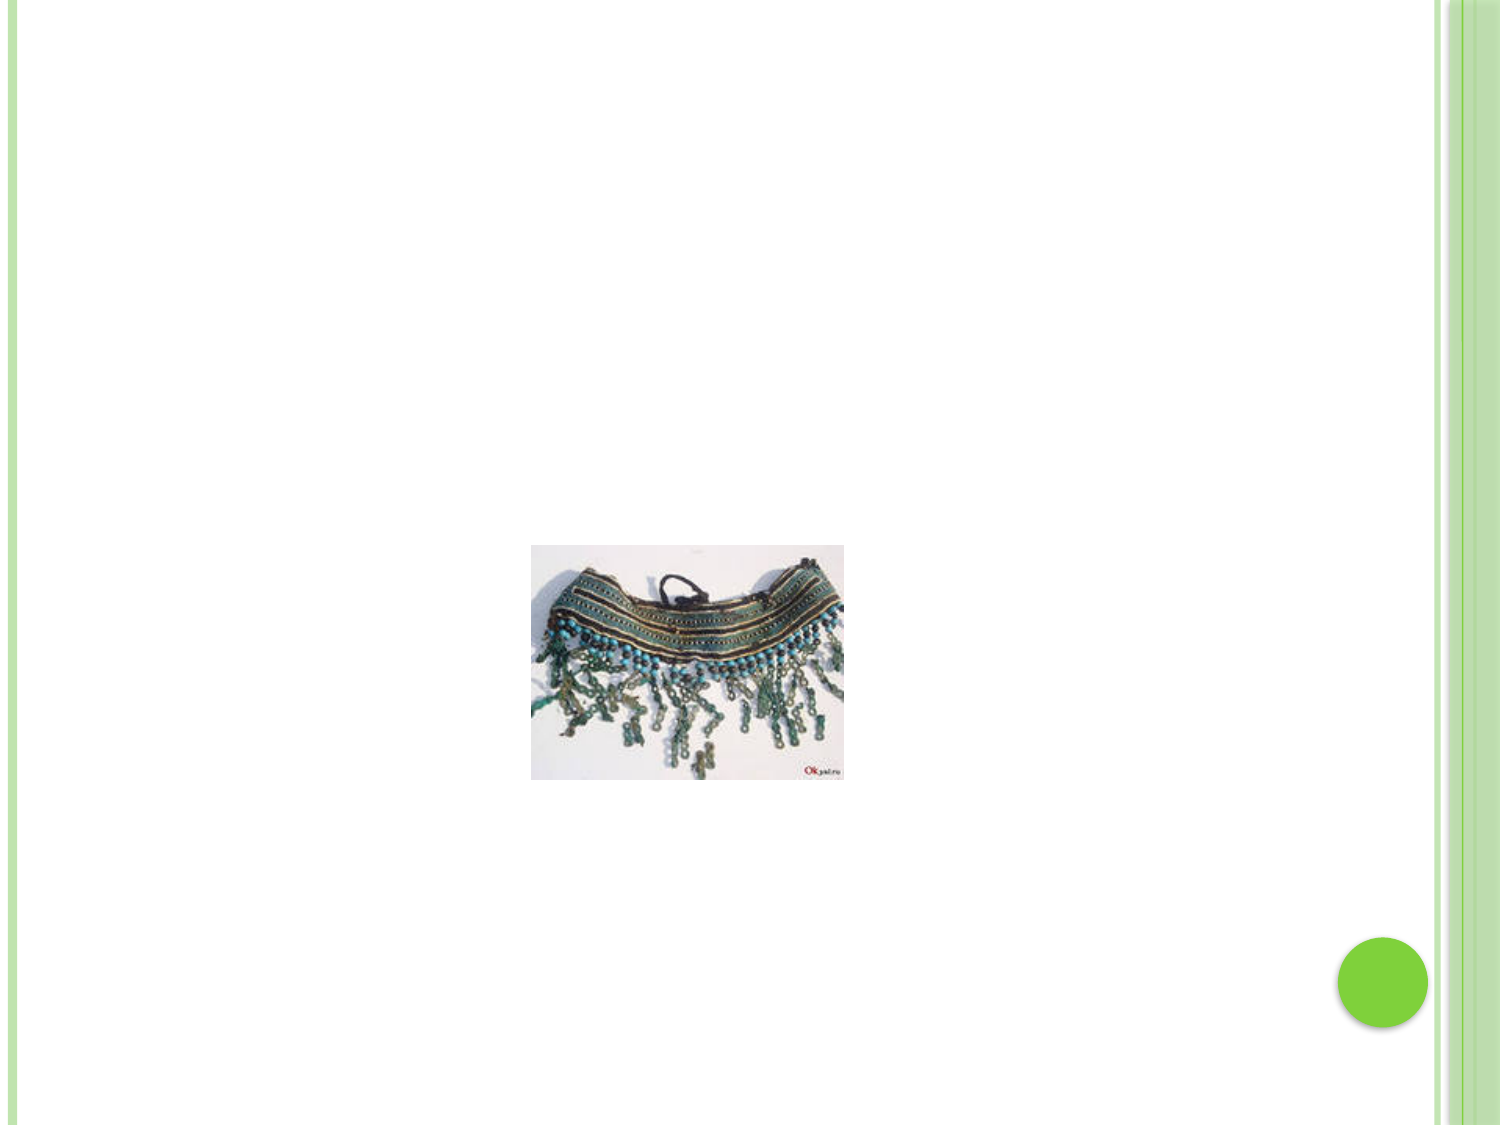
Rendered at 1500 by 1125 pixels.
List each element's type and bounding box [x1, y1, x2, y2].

list [530, 544, 844, 780]
